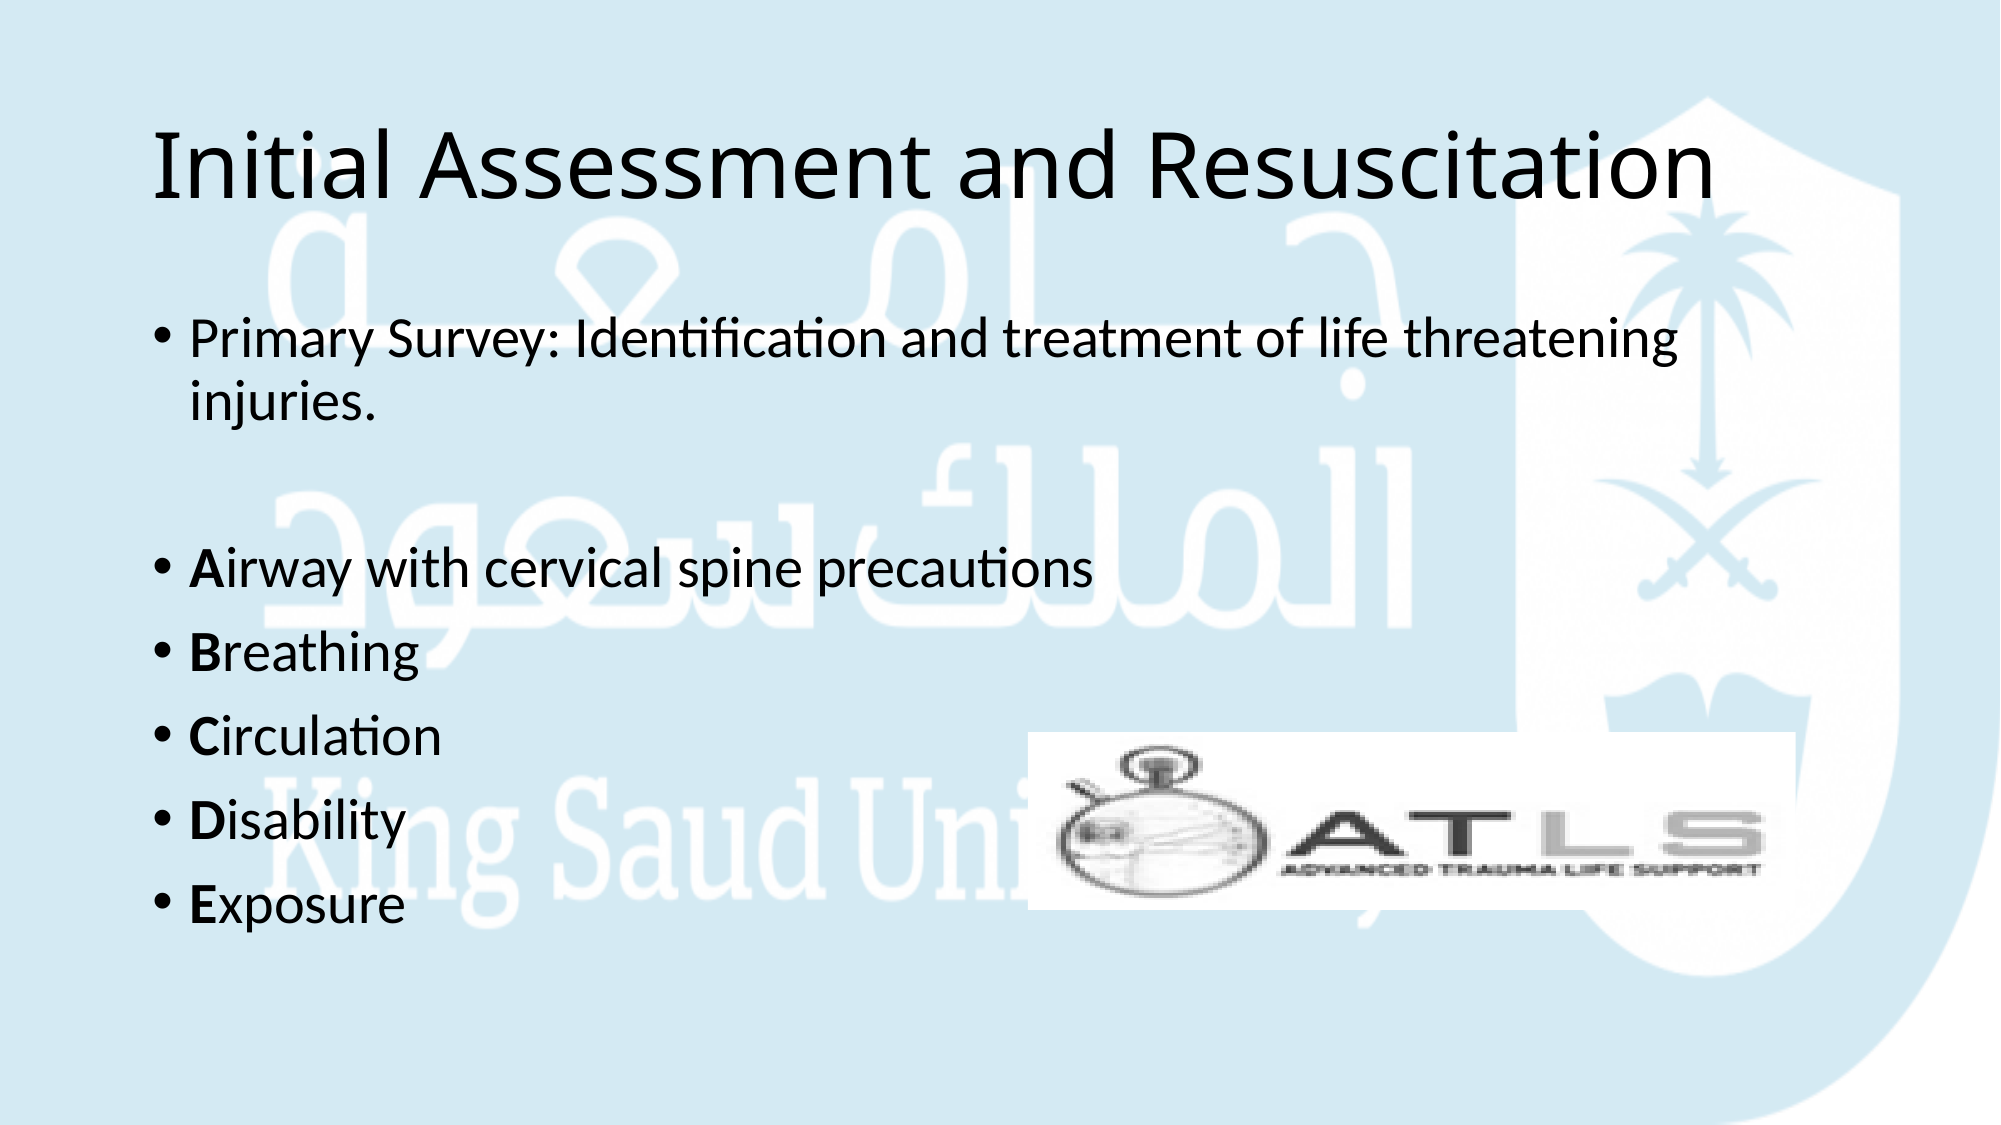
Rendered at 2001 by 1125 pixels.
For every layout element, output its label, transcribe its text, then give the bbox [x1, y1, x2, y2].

list Primary Survey: Identification and treatment of life threatening injuries. Airway with cervical spine precautions Breathing Circulation Disability Exposure [137, 299, 1863, 1014]
picture [1027, 732, 1796, 910]
title Initial Assessment and Resuscitation [137, 59, 1863, 278]
